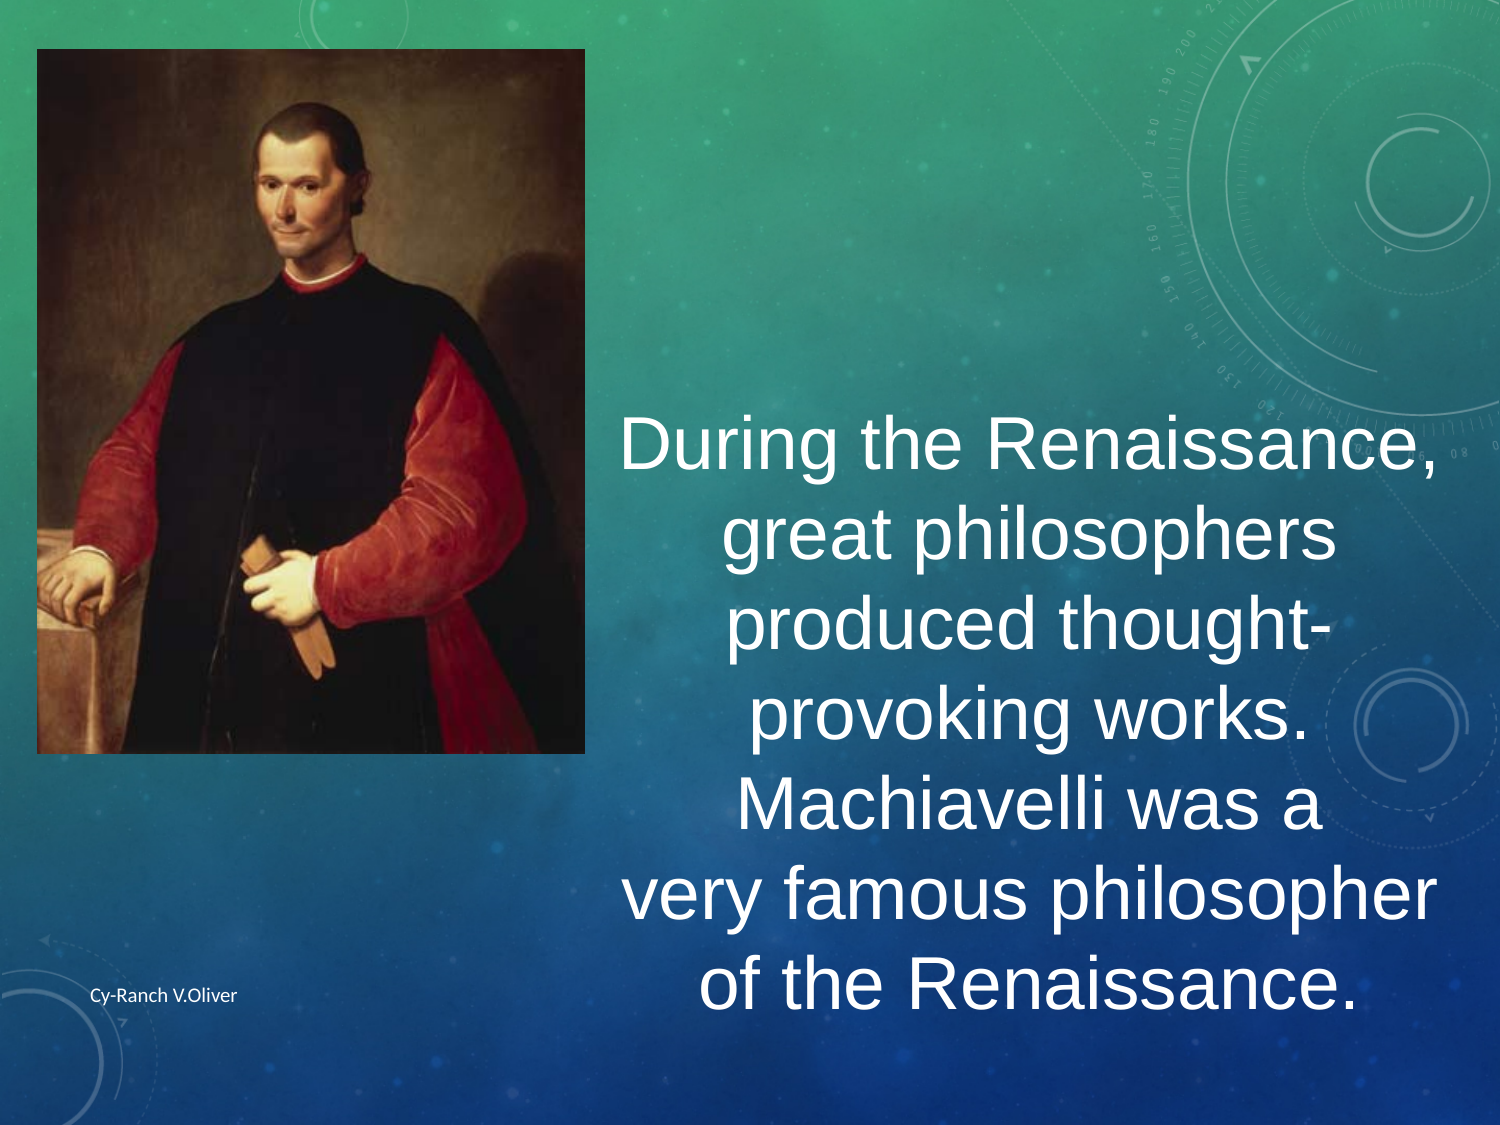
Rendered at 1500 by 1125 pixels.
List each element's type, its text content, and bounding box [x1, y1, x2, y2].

footer Cy-Ranch V.Oliver [75, 963, 1058, 1025]
text_box During the Renaissance, great philosophers produced thought- provoking works. Machiavelli was a very famous philosopher of the Renaissance. [604, 387, 1456, 1033]
picture [0, 0, 1500, 1125]
